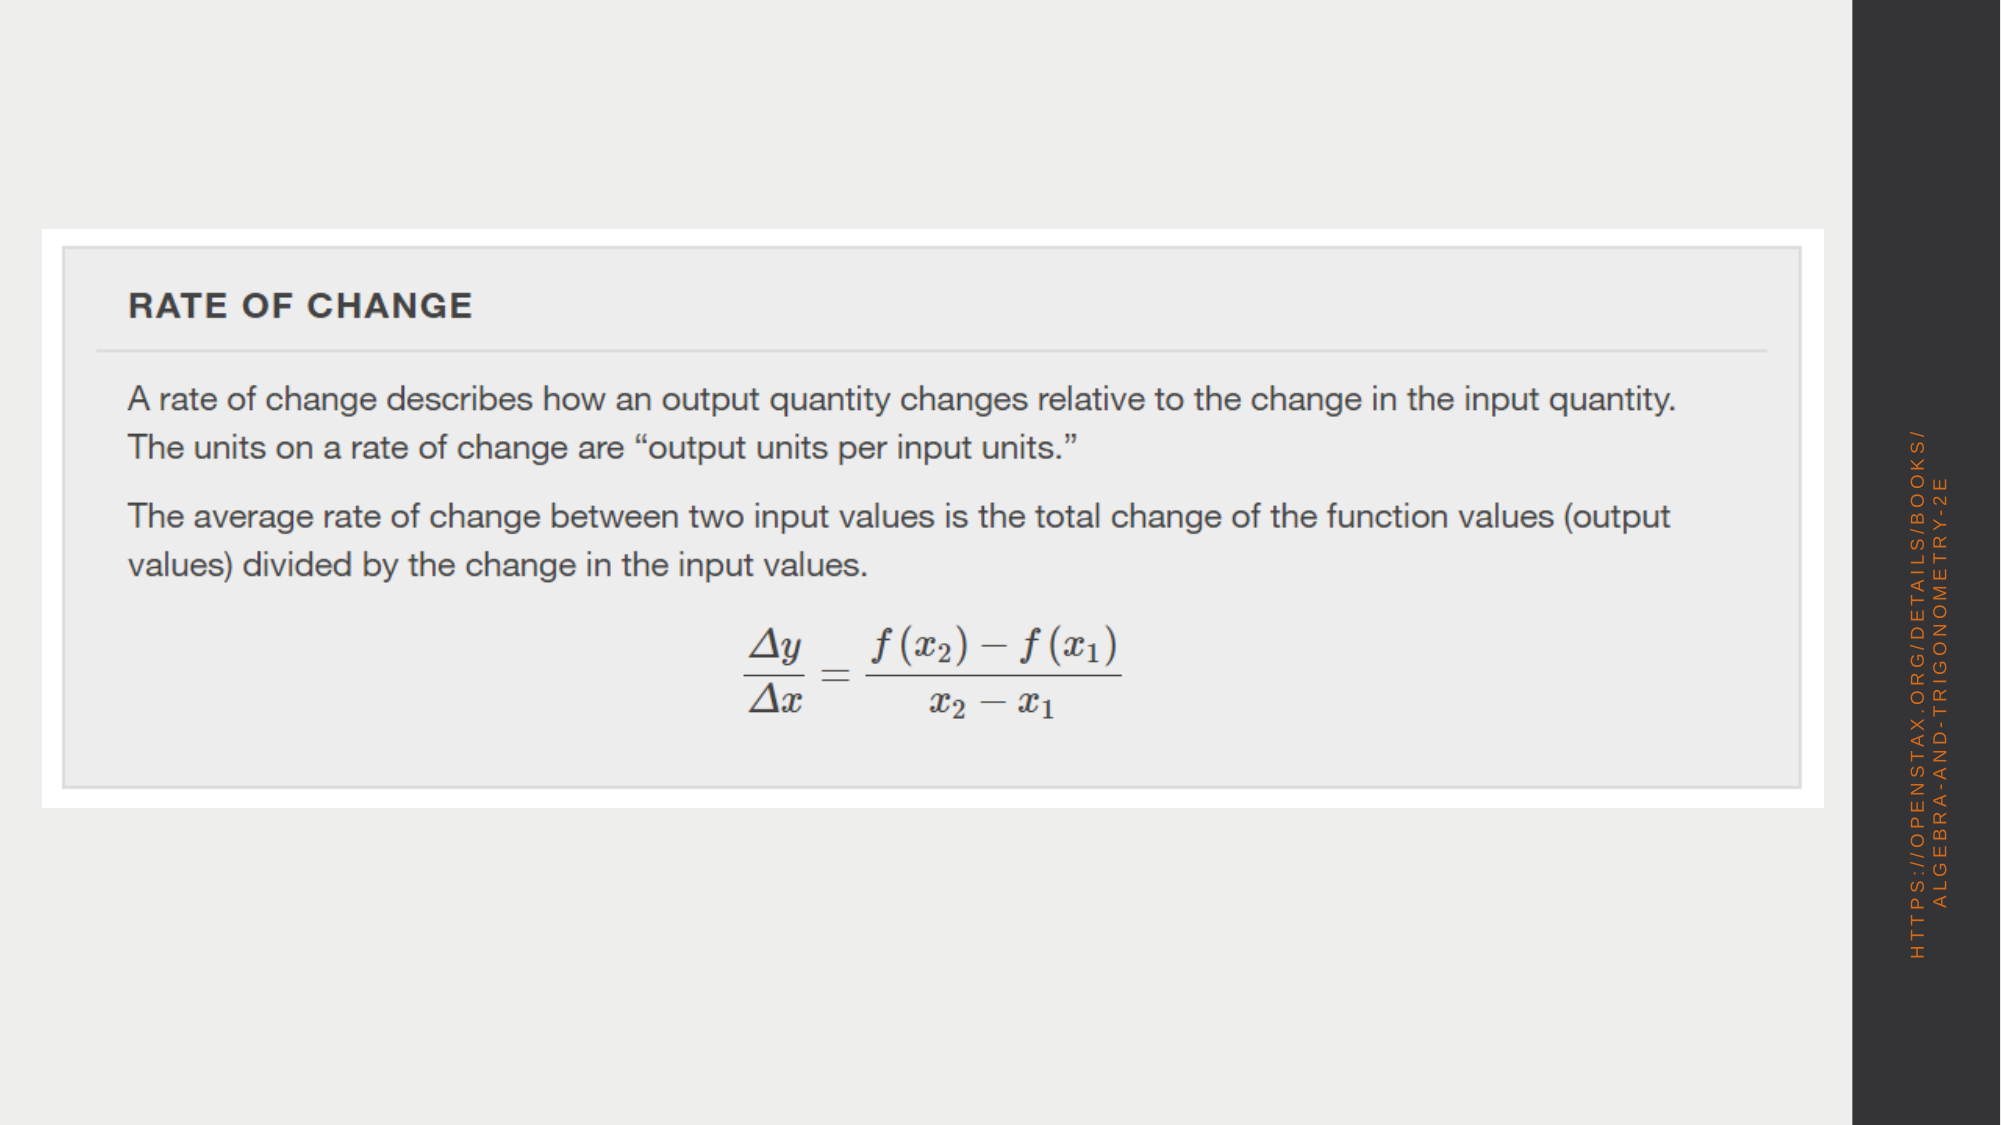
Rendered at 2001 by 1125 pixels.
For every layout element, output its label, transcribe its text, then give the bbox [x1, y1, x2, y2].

picture [42, 229, 1825, 808]
footer https://openstax.org/details/books/algebra-and-trigonometry-2e [1897, 400, 1958, 988]
